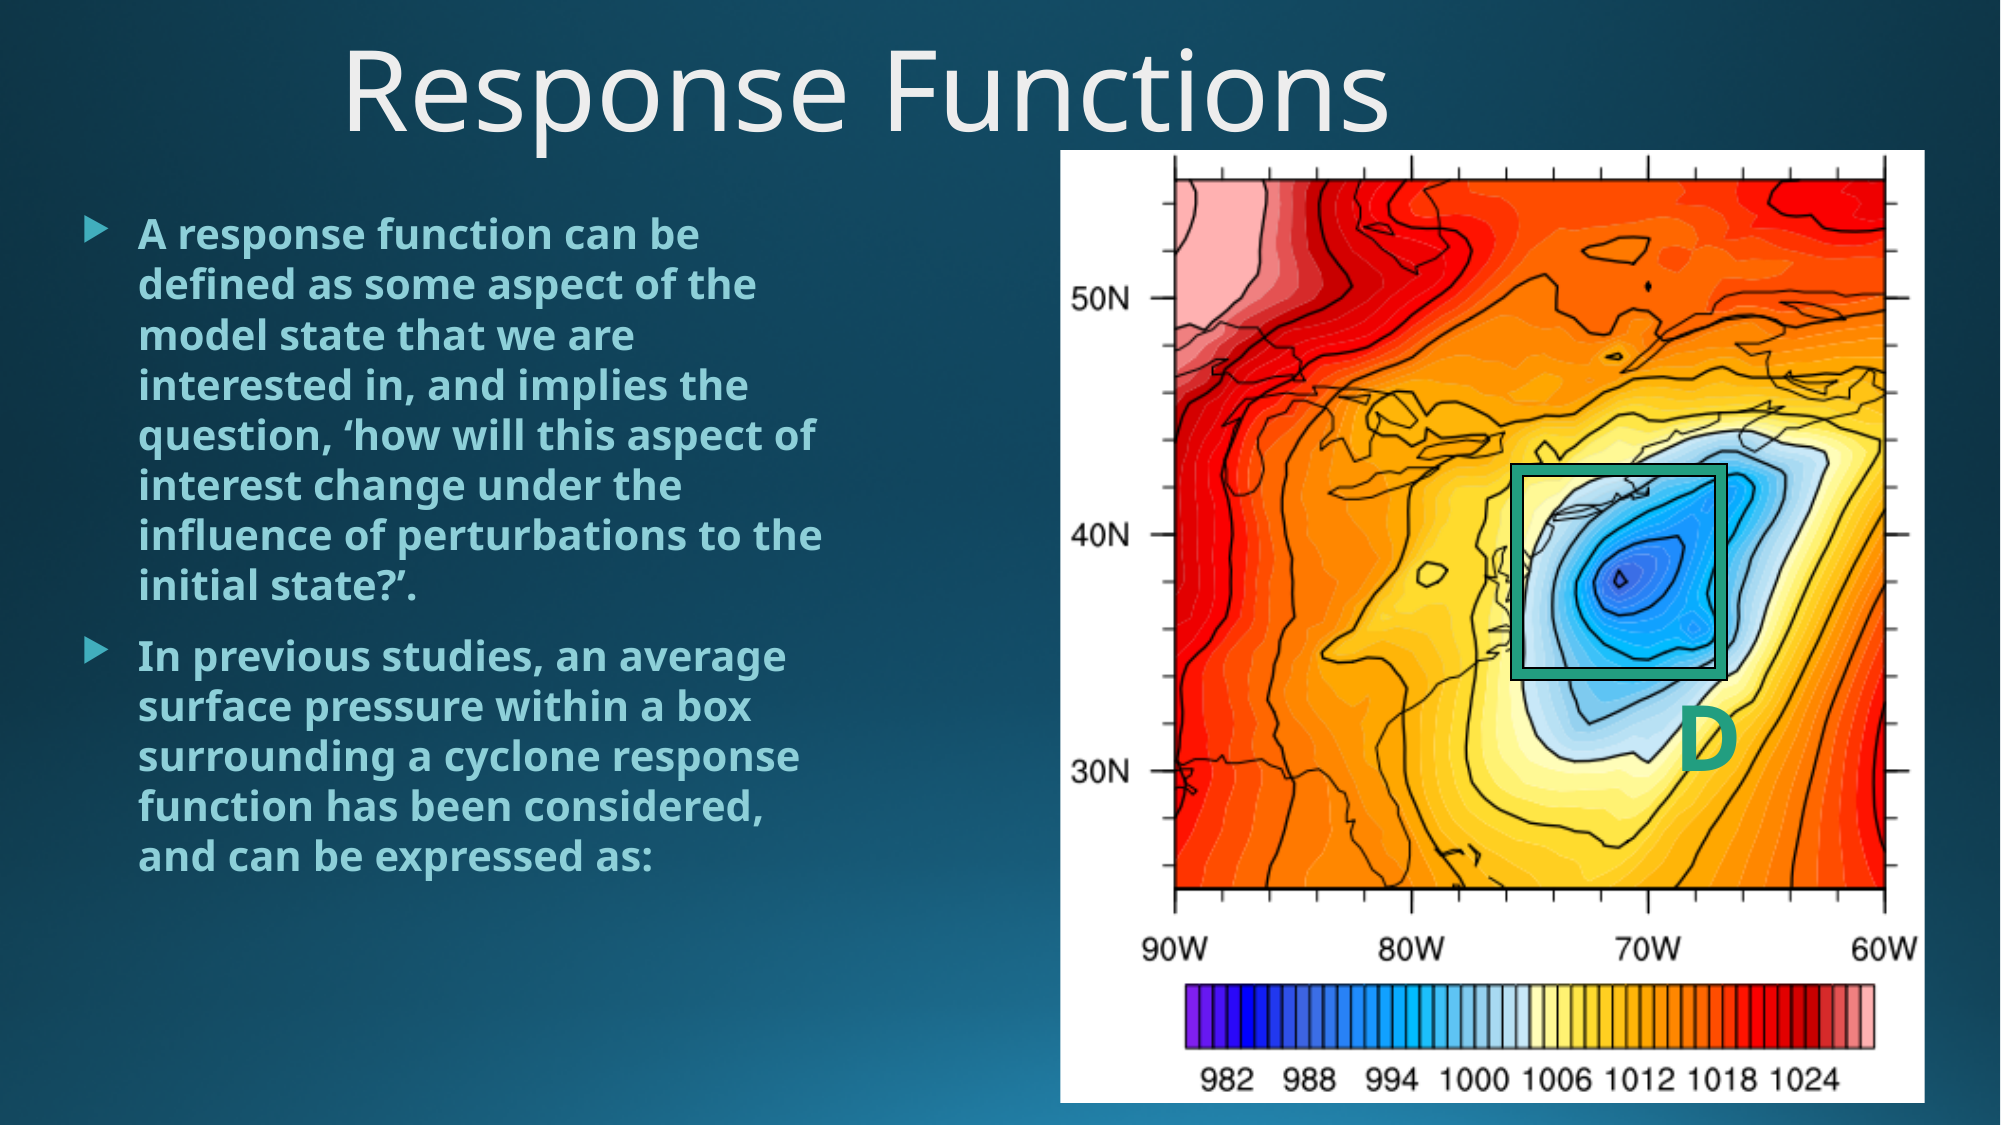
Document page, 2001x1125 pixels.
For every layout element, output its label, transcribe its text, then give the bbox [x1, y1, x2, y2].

text_box Response Functions [324, 1, 1675, 189]
text_box A response function can be defined as some aspect of the model state that we are interested in, and implies the question, ‘how will this aspect of interest change under the influence of perturbations to the initial state?’. In previous studies, an average surface pressure within a box surrounding a cyclone response function has been considered, and can be expressed as: [66, 200, 861, 1053]
picture [0, 0, 2001, 1125]
